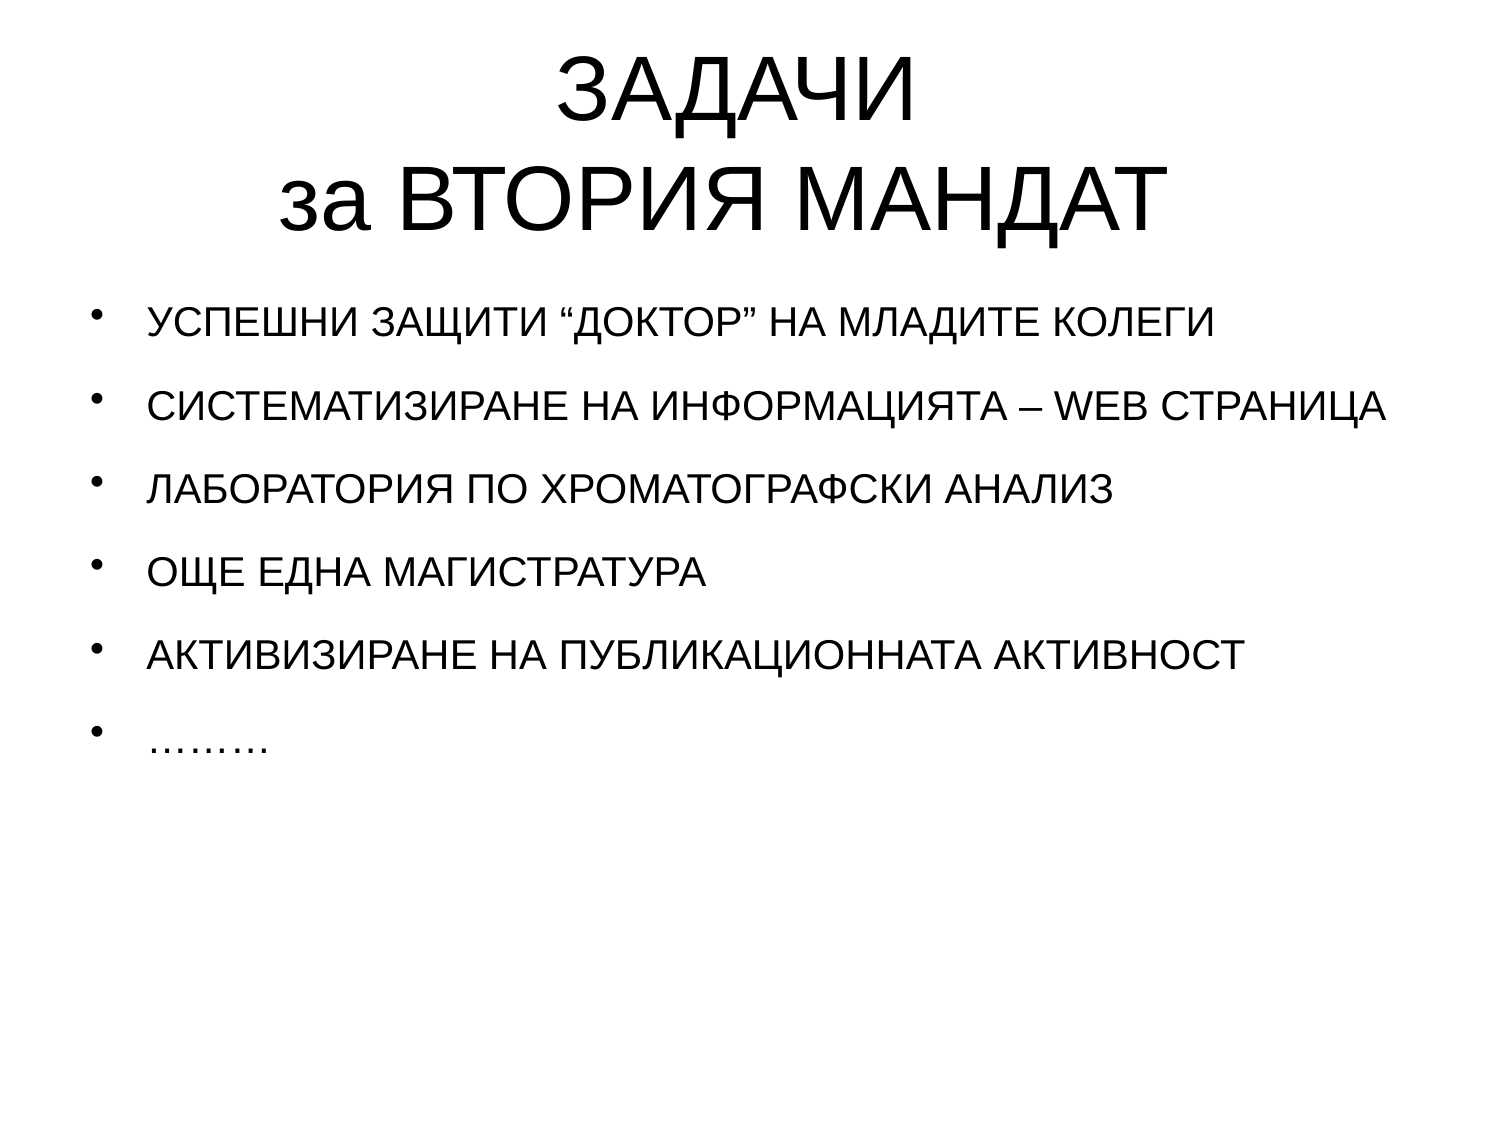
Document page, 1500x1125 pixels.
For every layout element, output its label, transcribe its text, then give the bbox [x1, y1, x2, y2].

title ЗАДАЧИ за ВТОРИЯ МАНДАТ [74, 44, 1426, 233]
list УСПЕШНИ ЗАЩИТИ “ДОКТОР” НА МЛАДИТЕ КОЛЕГИ СИСТЕМАТИЗИРАНЕ НА ИНФОРМАЦИЯТА – WEB СТРАНИЦА ЛАБОРАТОРИЯ ПО ХРОМАТОГРАФСКИ АНАЛИЗ ОЩЕ ЕДНА МАГИСТРАТУРА АКТИВИЗИРАНЕ НА ПУБЛИКАЦИОННАТА АКТИВНОСТ ……… [74, 262, 1426, 1006]
